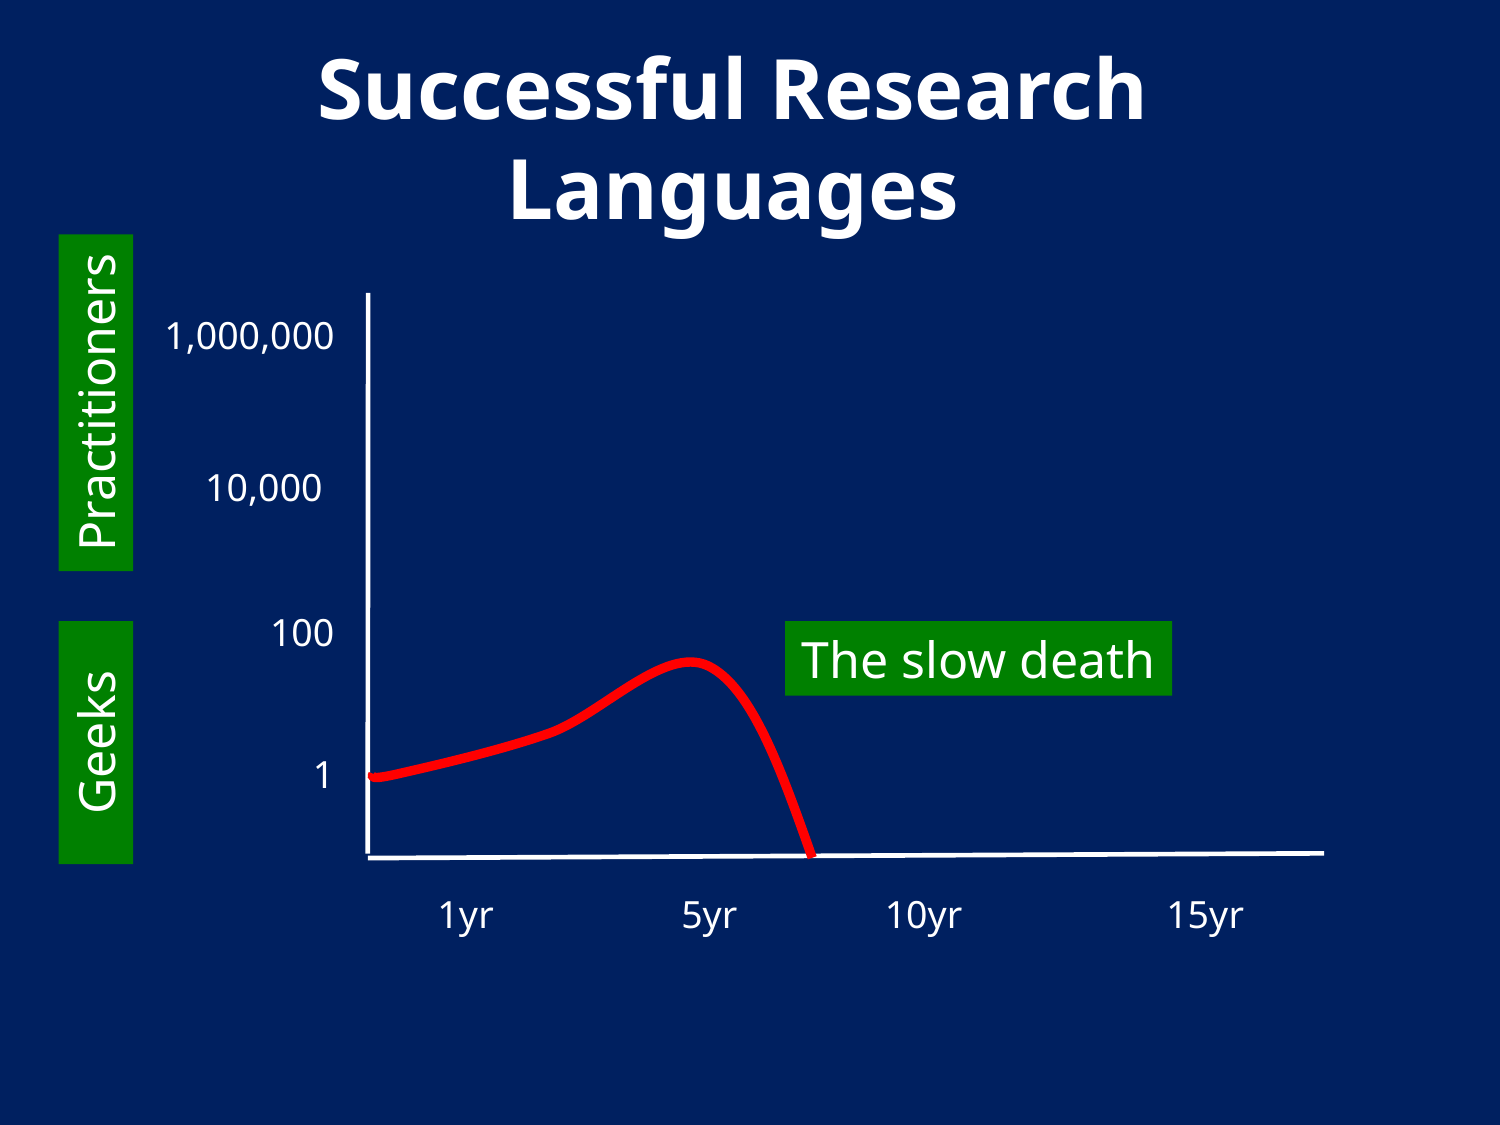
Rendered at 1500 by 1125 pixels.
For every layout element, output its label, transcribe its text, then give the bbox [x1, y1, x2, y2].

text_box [46, 292, 1325, 915]
text_box Practitioners [58, 234, 134, 292]
title Successful Research Languages [86, 45, 1380, 226]
